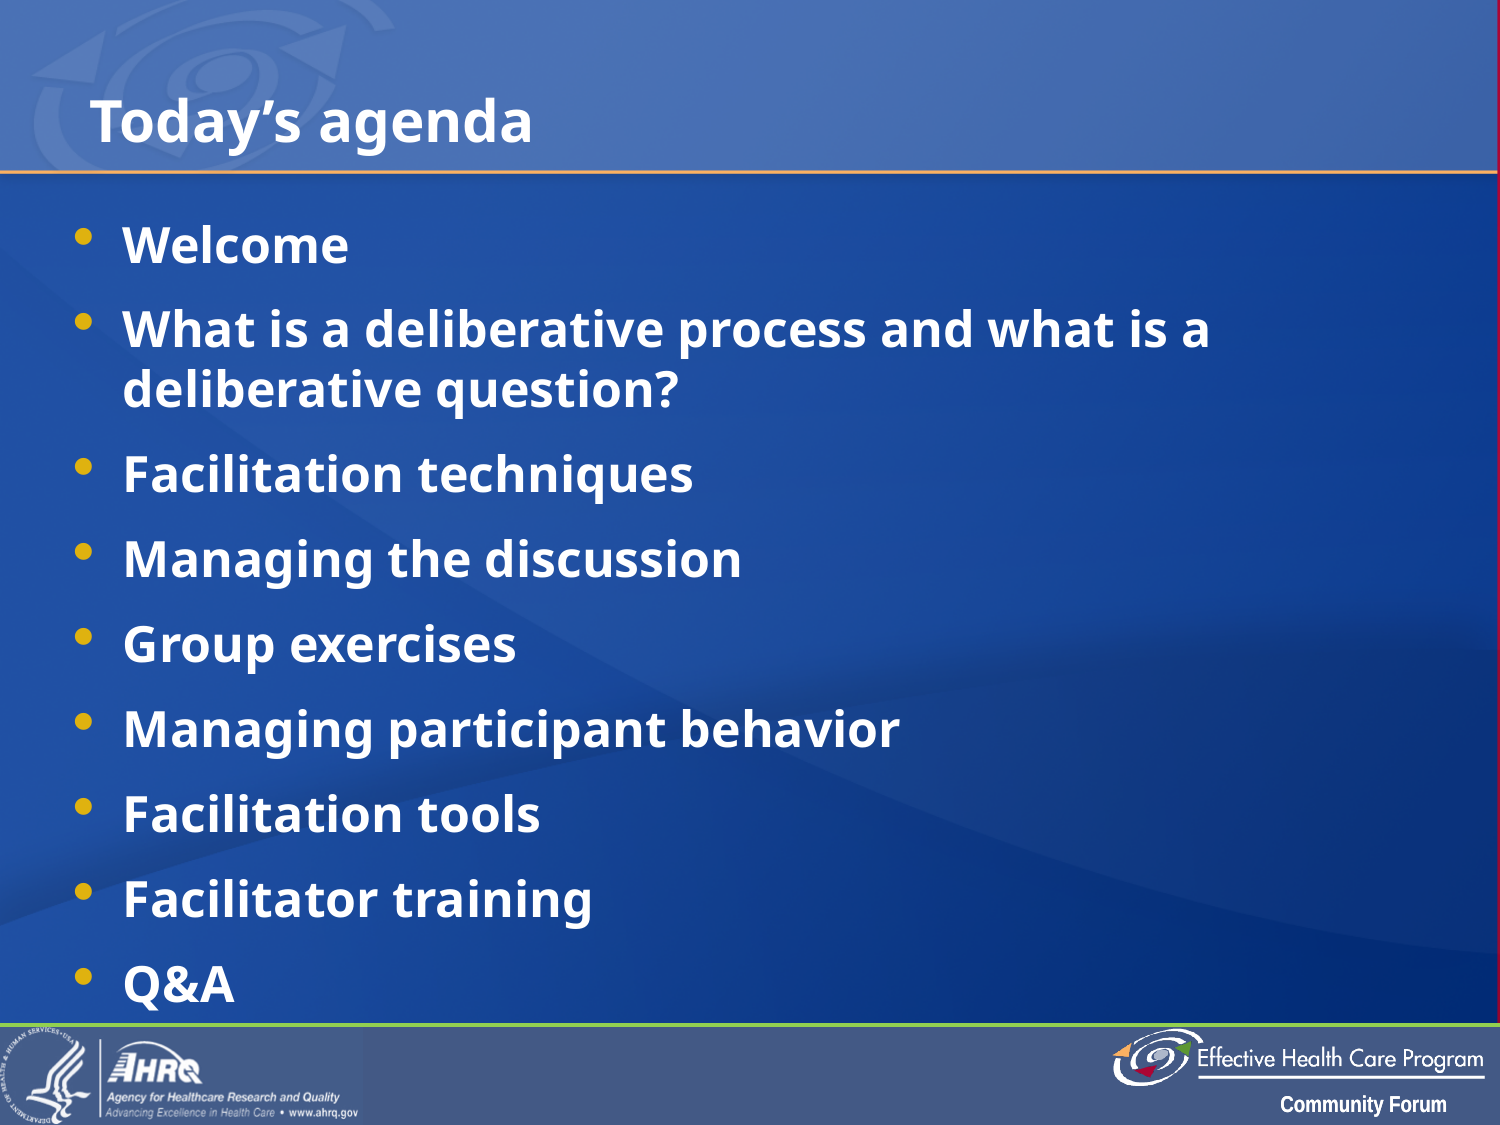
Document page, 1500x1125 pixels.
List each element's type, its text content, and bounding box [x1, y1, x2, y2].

title Today’s agenda [75, 21, 1425, 163]
picture [0, 0, 1500, 1023]
picture [1112, 1028, 1485, 1086]
list Welcome What is a deliberative process and what is a deliberative question? Facilitation techniques Managing the discussion Group exercises Managing participant behavior Facilitation tools Facilitator training Q&A [75, 213, 1425, 1025]
